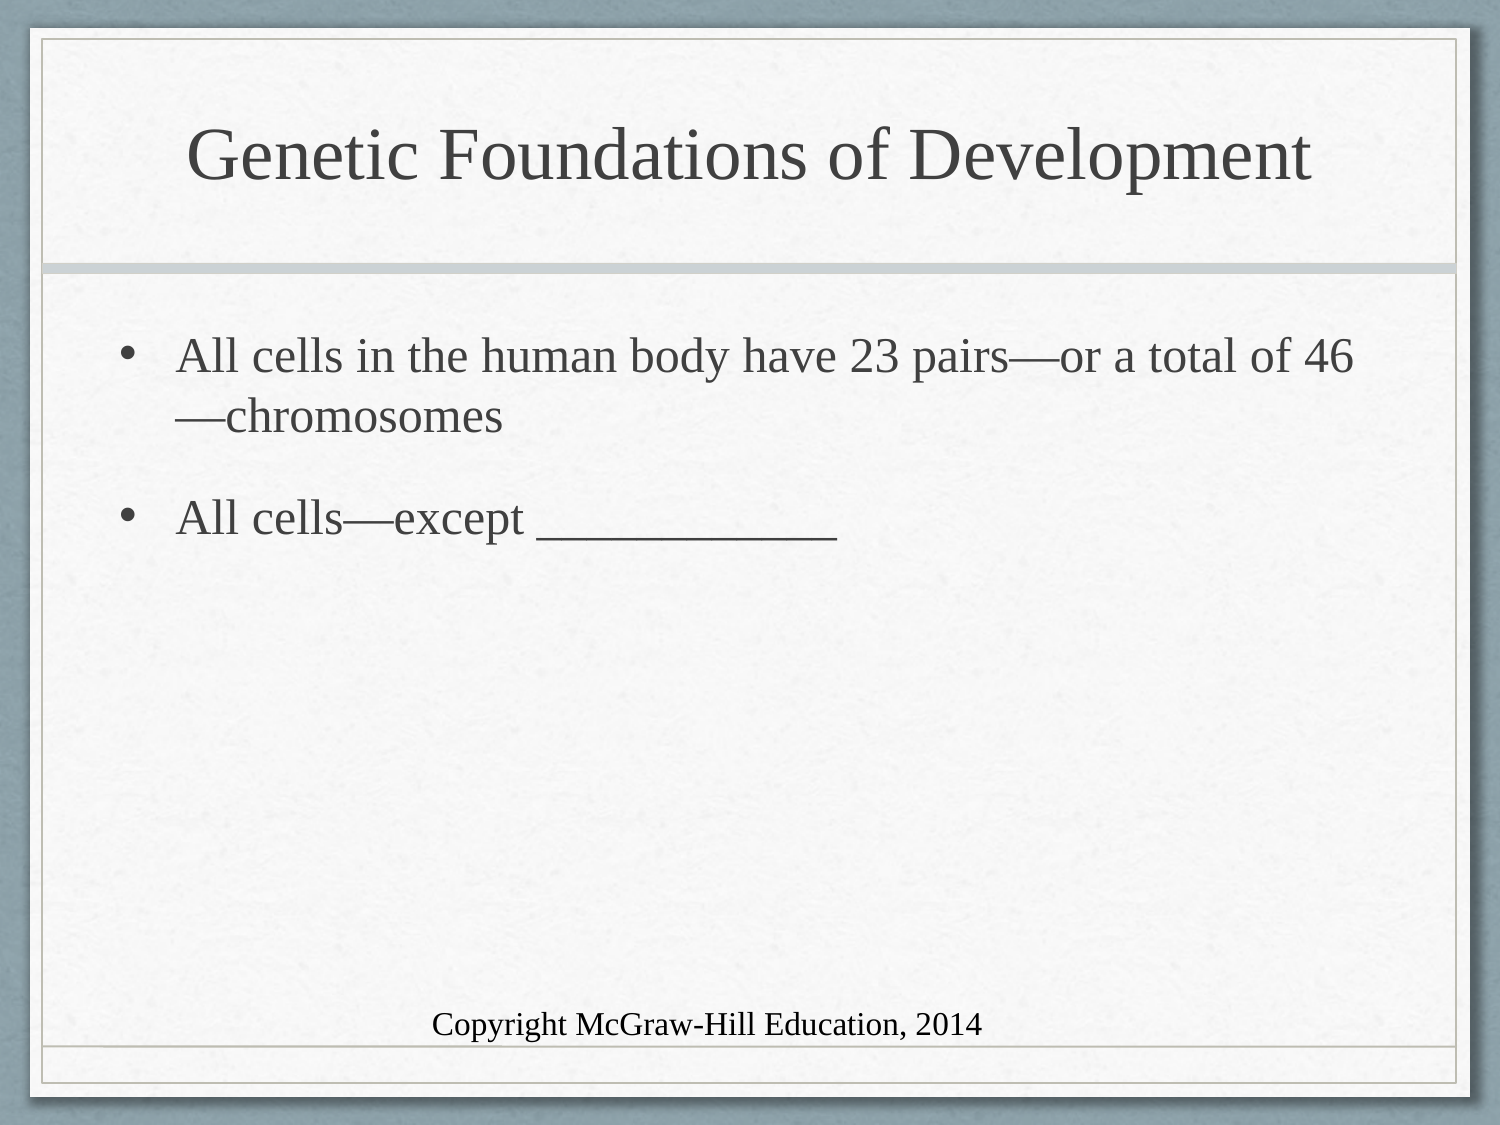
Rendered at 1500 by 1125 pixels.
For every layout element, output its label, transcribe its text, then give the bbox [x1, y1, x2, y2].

text_box Copyright McGraw-Hill Education, 2014 [274, 994, 1141, 1050]
list All cells in the human body have 23 pairs—or a total of 46—chromosomes All cells—except ____________ [104, 315, 1385, 995]
title Genetic Foundations of Development [147, 40, 1353, 260]
picture [30, 28, 1470, 1097]
